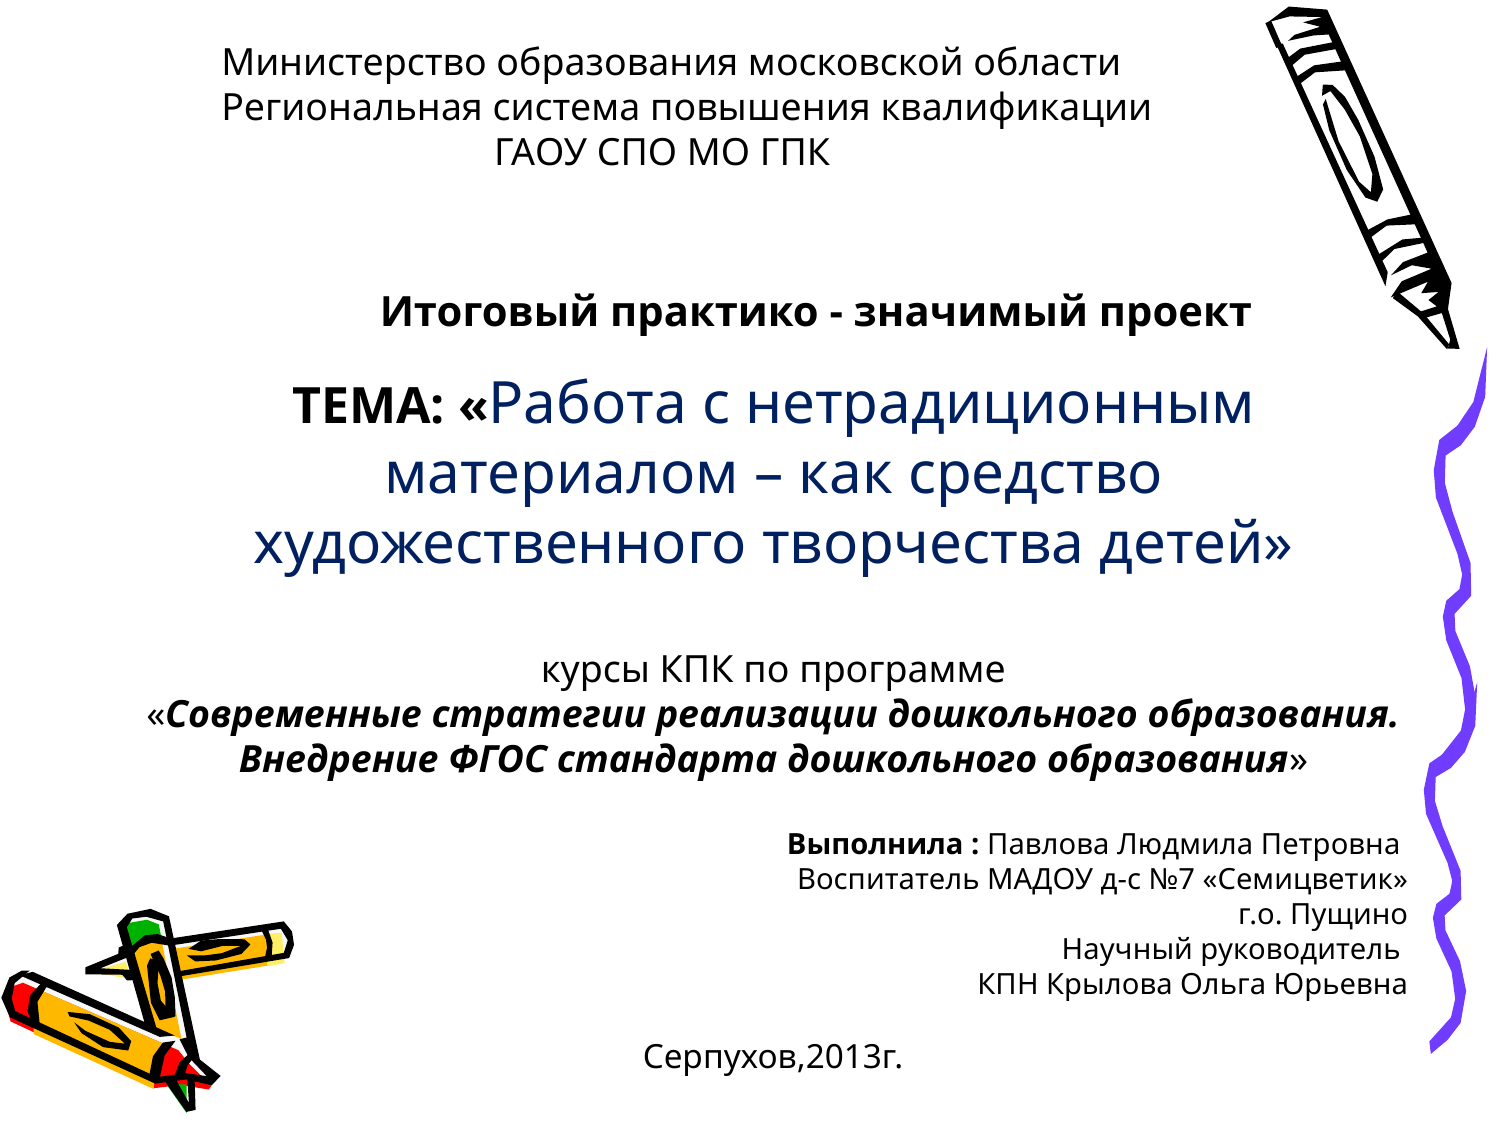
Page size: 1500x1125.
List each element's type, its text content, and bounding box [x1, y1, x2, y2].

text_box Министерство образования московской области Региональная система повышения квалификации ГАОУ СПО МО ГПК [206, 30, 1341, 181]
text_box Итоговый практико - значимый проект ТЕМА: «Работа с нетрадиционным материалом – как средство художественного творчества детей» курсы КПК по программе «Современные стратегии реализации дошкольного образования. Внедрение ФГОС стандарта дошкольного образования» Выполнила : Павлова Людмила Петровна Воспитатель МАДОУ д-с №7 «Семицветик» г.о. Пущино Научный руководитель КПН Крылова Ольга Юрьевна Серпухов,2013г. [123, 268, 1424, 1083]
